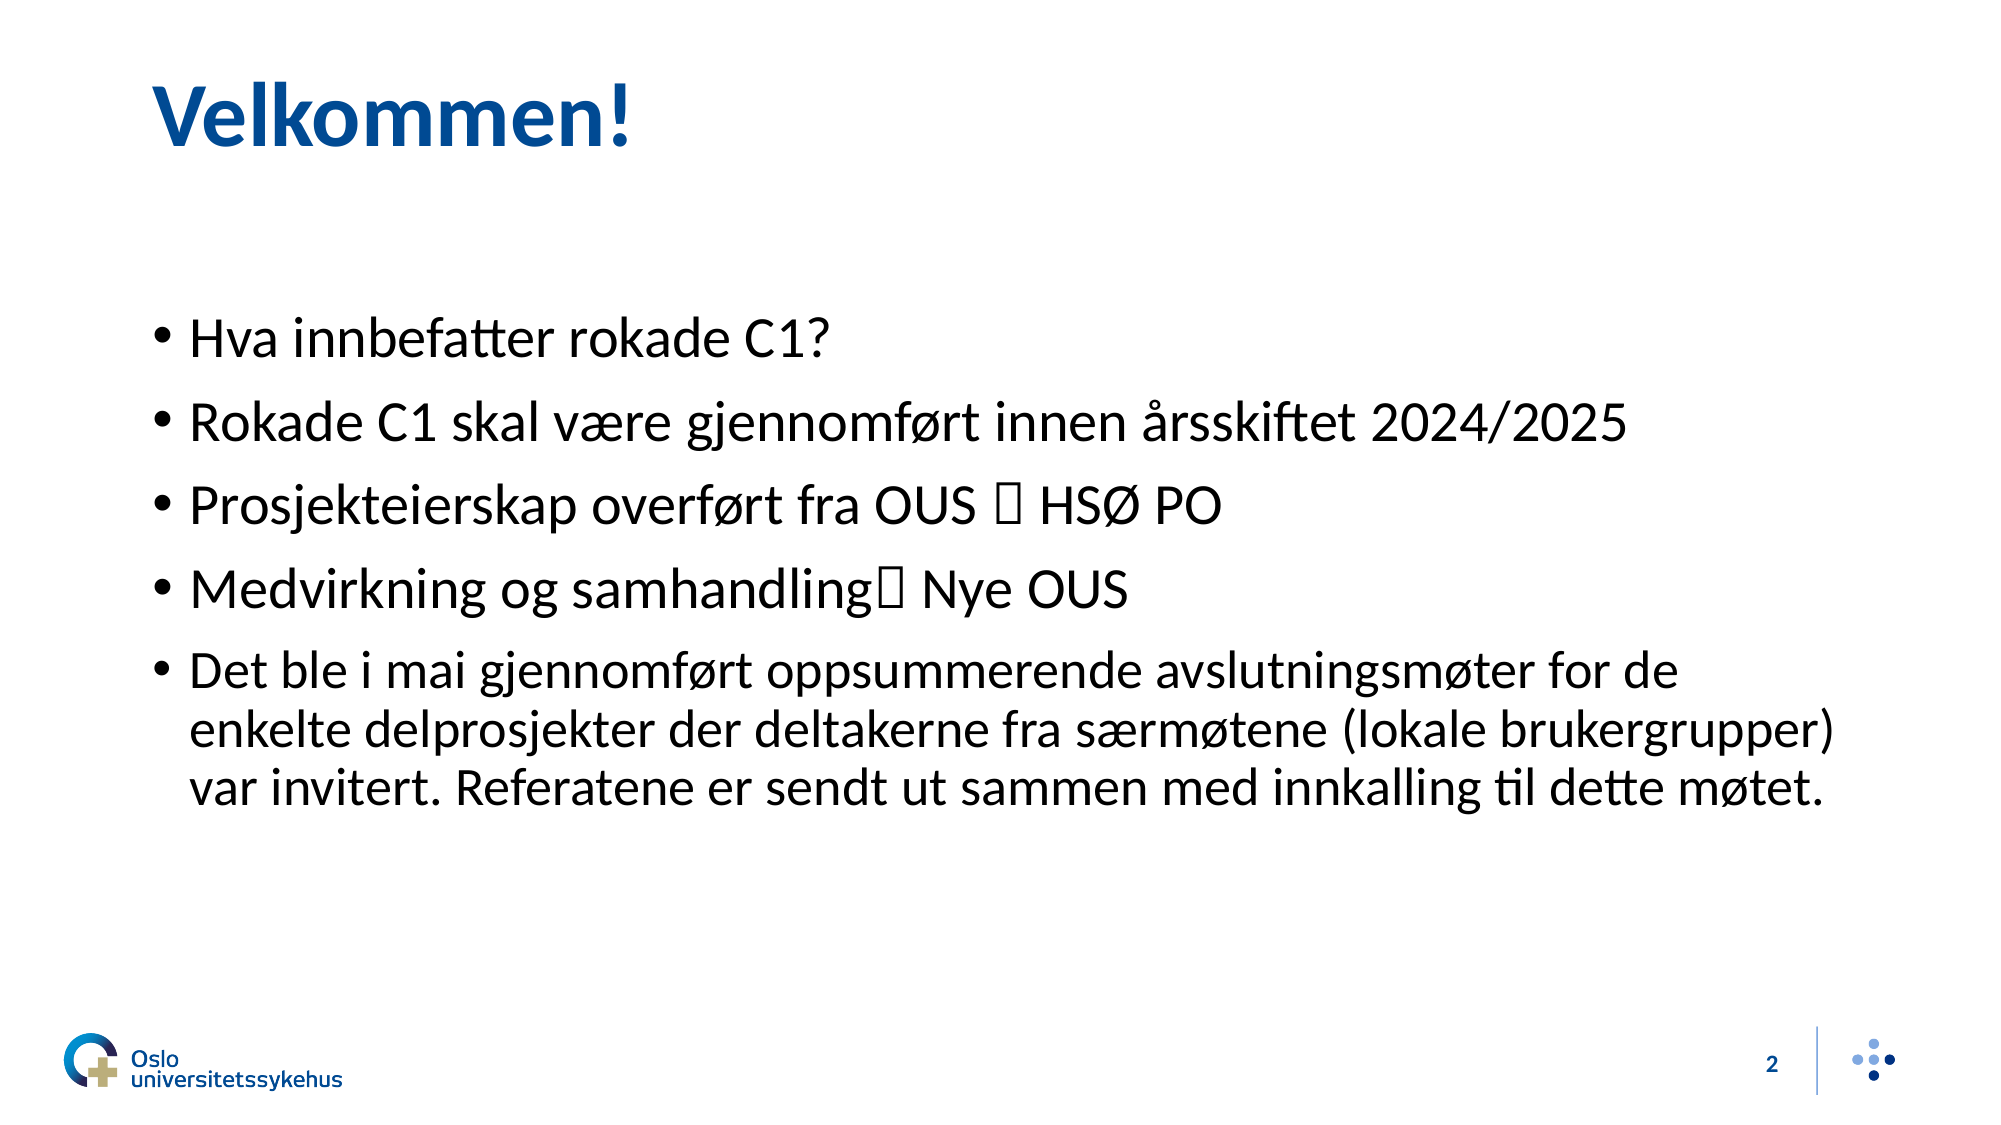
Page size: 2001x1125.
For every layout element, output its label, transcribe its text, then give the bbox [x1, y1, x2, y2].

picture [63, 1032, 89, 1056]
picture [63, 1032, 342, 1092]
list Hva innbefatter rokade C1? Rokade C1 skal være gjennomført innen årsskiftet 2024/2025 Prosjekteierskap overført fra OUS  HSØ PO Medvirkning og samhandling Nye OUS Det ble i mai gjennomført oppsummerende avslutningsmøter for de enkelte delprosjekter der deltakerne fra særmøtene (lokale brukergrupper) var invitert. Referatene er sendt ut sammen med innkalling til dette møtet. [137, 299, 1863, 900]
picture [1816, 1026, 1895, 1095]
title Velkommen! [137, 59, 1863, 278]
slide_number 2 [1652, 1032, 1794, 1093]
